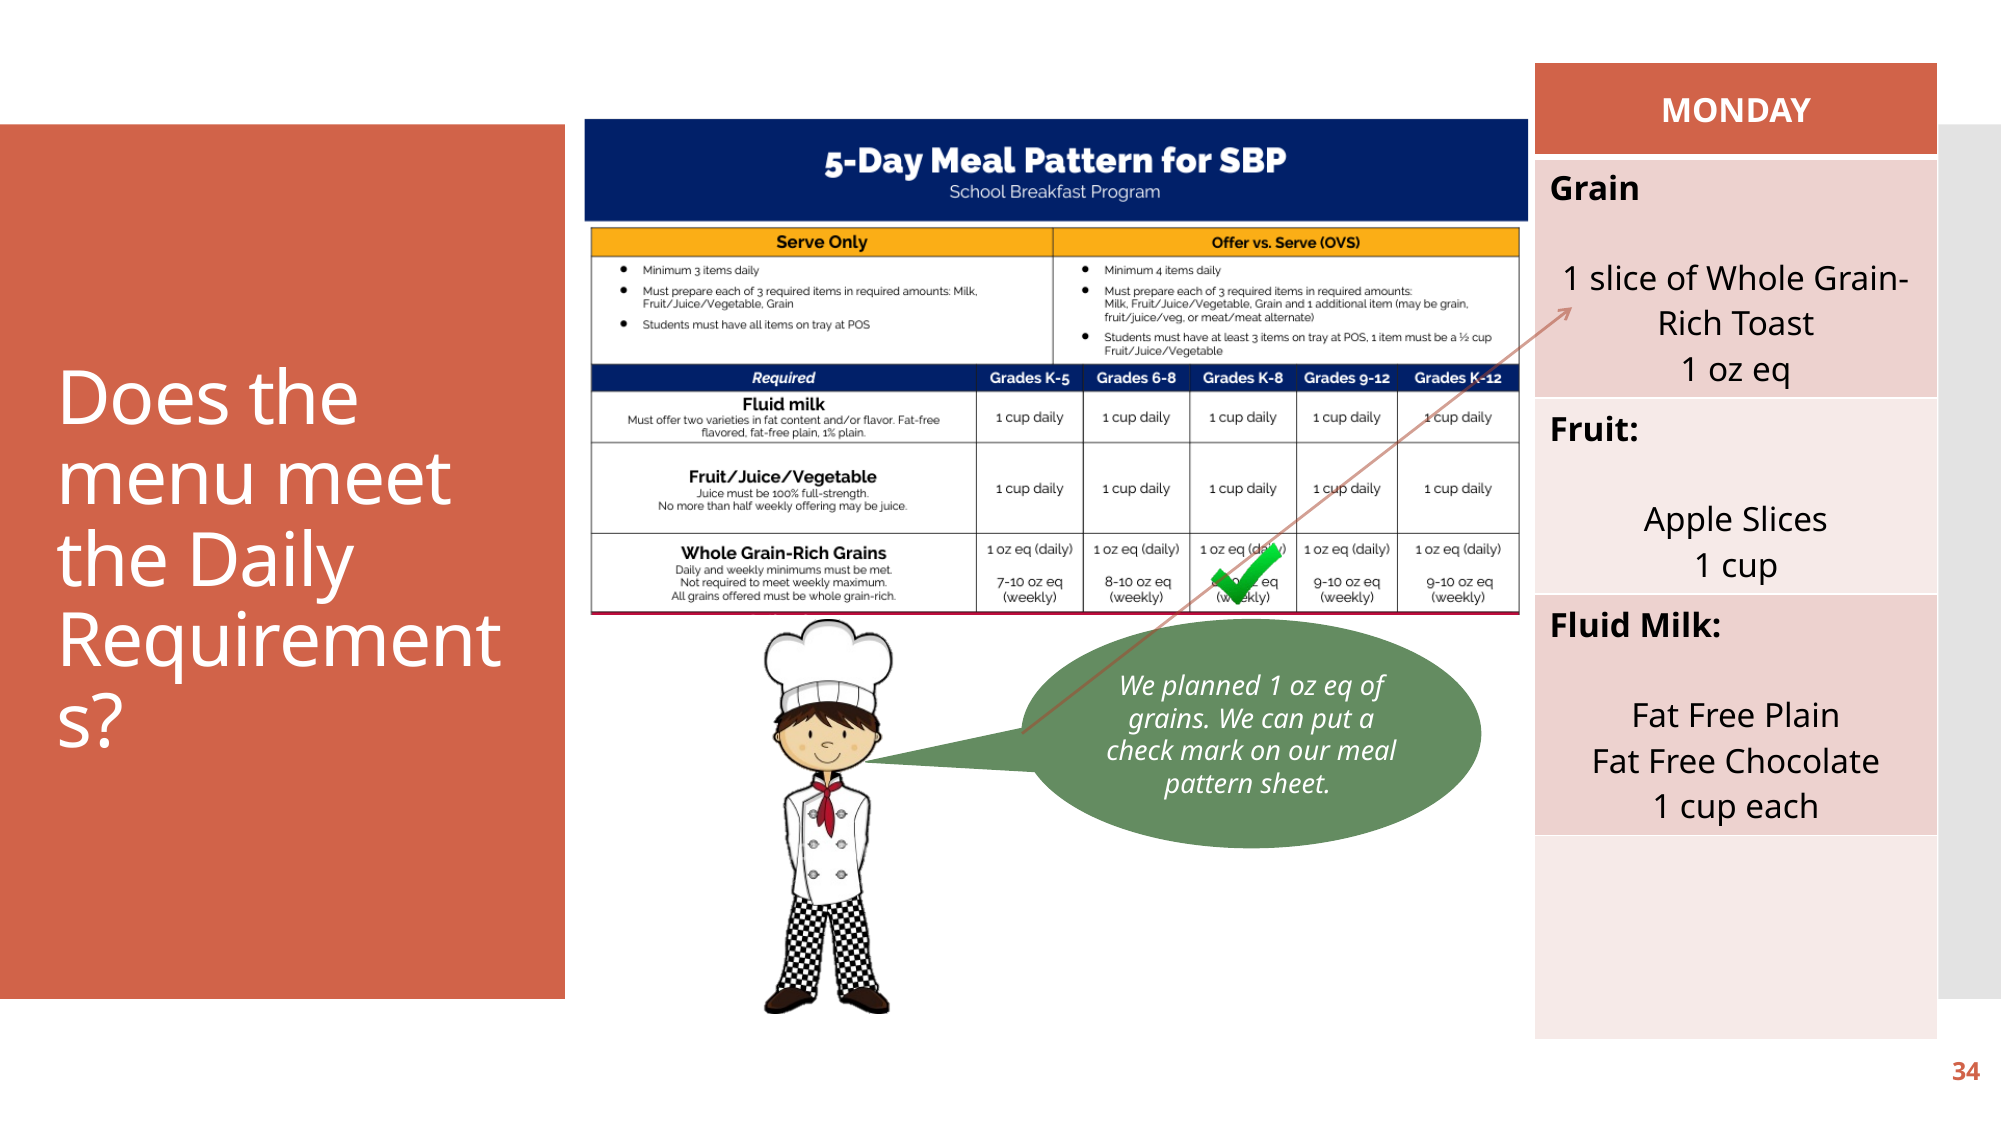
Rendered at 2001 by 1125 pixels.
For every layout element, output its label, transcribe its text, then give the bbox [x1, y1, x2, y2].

slide_number 34 [1744, 1042, 1996, 1103]
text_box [1413, 306, 1573, 654]
picture [584, 117, 1529, 616]
table_cell Grain 1 slice of Whole Grain-Rich Toast 1 oz eq [1535, 160, 1937, 397]
table_cell [1535, 836, 1937, 1039]
picture [672, 619, 986, 1015]
table_header MONDAY [1535, 63, 1937, 154]
text_box We planned 1 oz eq of grains. We can put a check mark on our meal pattern sheet. [986, 618, 1482, 849]
title Does the menu meet the Daily Requirements? [41, 184, 525, 940]
table_cell Fluid Milk: Fat Free Plain Fat Free Chocolate 1 cup each [1535, 595, 1937, 835]
table_cell Fruit: Apple Slices 1 cup [1573, 399, 1937, 593]
